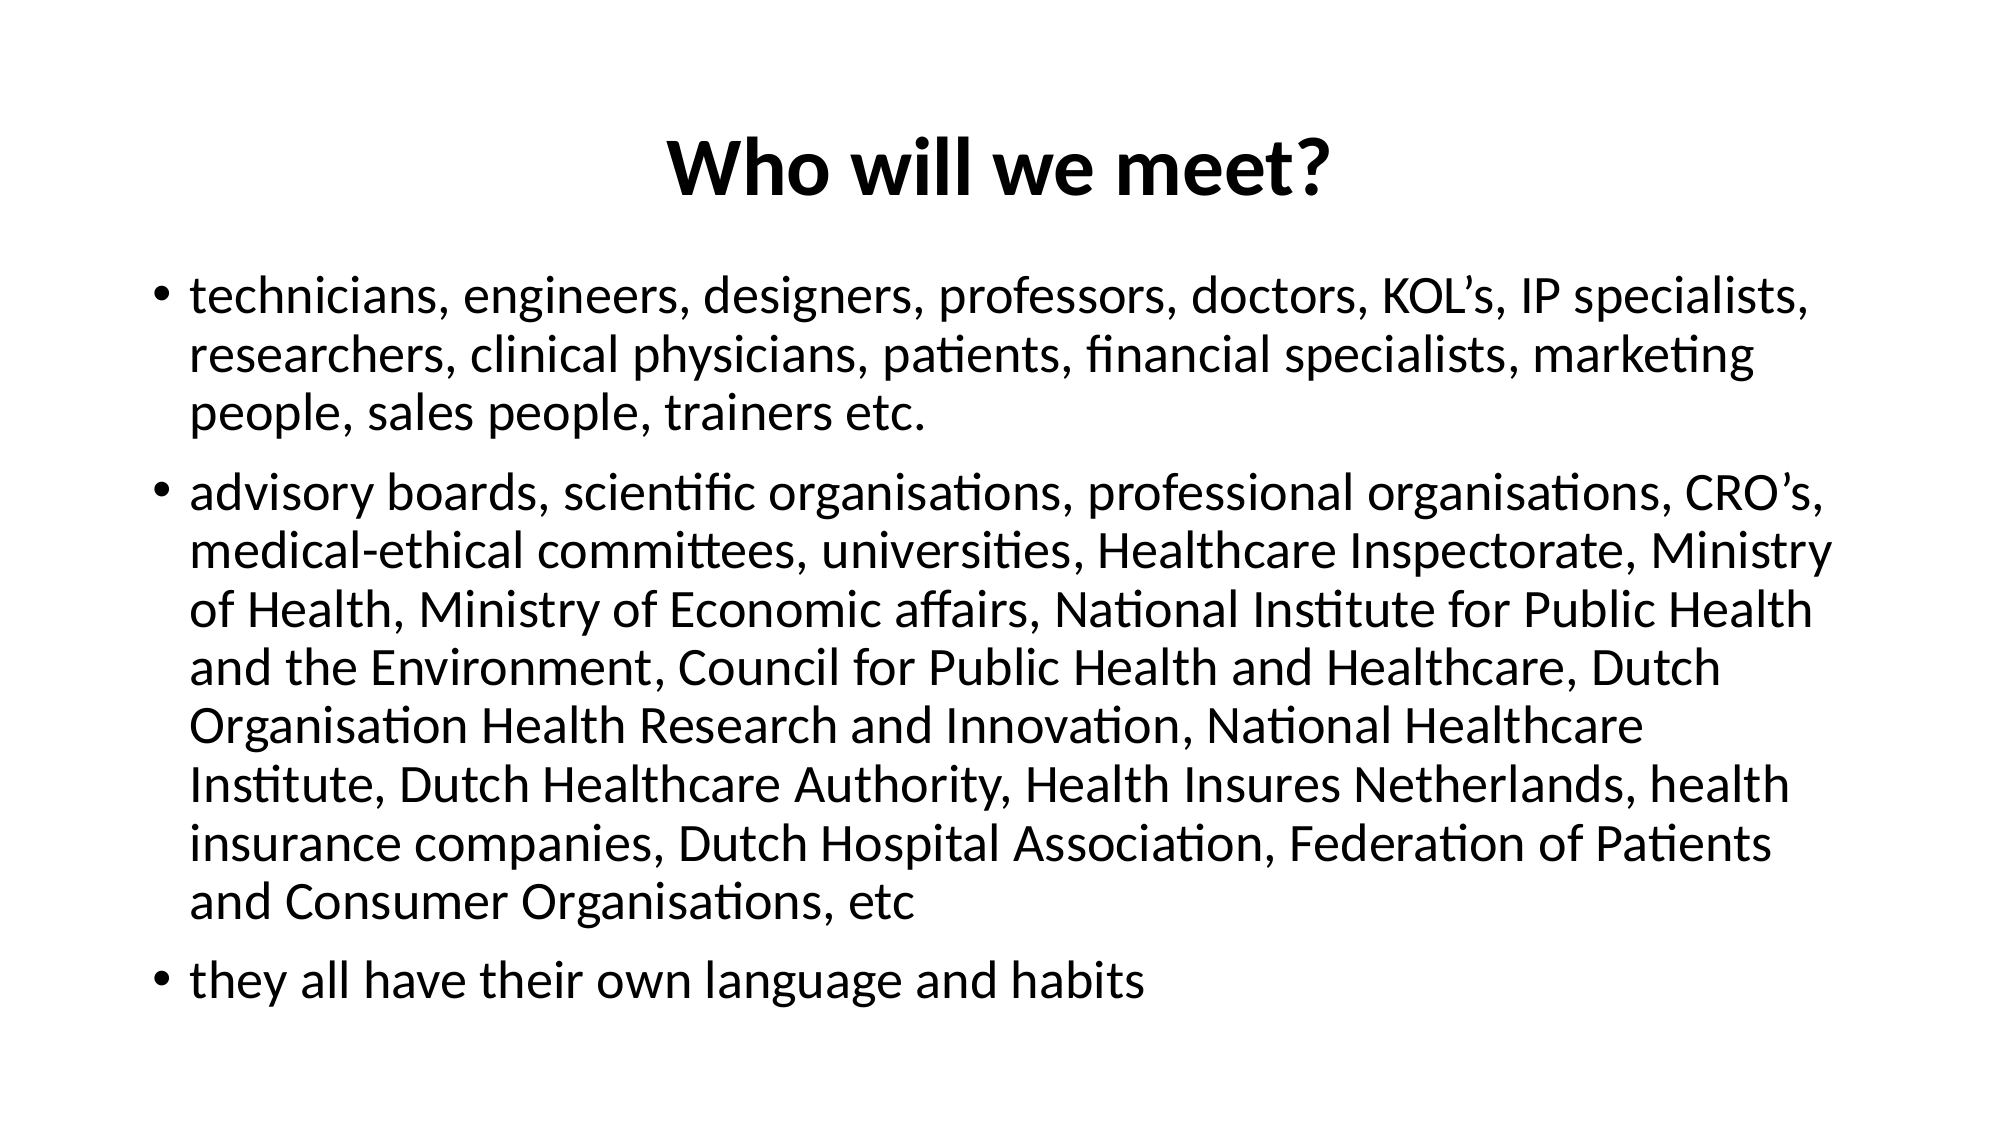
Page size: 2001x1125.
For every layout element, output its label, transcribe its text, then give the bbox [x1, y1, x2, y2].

list technicians, engineers, designers, professors, doctors, KOL’s, IP specialists, researchers, clinical physicians, patients, financial specialists, marketing people, sales people, trainers etc. advisory boards, scientific organisations, professional organisations, CRO’s, medical-ethical committees, universities, Healthcare Inspectorate, Ministry of Health, Ministry of Economic affairs, National Institute for Public Health and the Environment, Council for Public Health and Healthcare, Dutch Organisation Health Research and Innovation, National Healthcare Institute, Dutch Healthcare Authority, Health Insures Netherlands, health insurance companies, Dutch Hospital Association, Federation of Patients and Consumer Organisations, etc they all have their own language and habits [137, 259, 1863, 1063]
title Who will we meet? [137, 59, 1863, 259]
